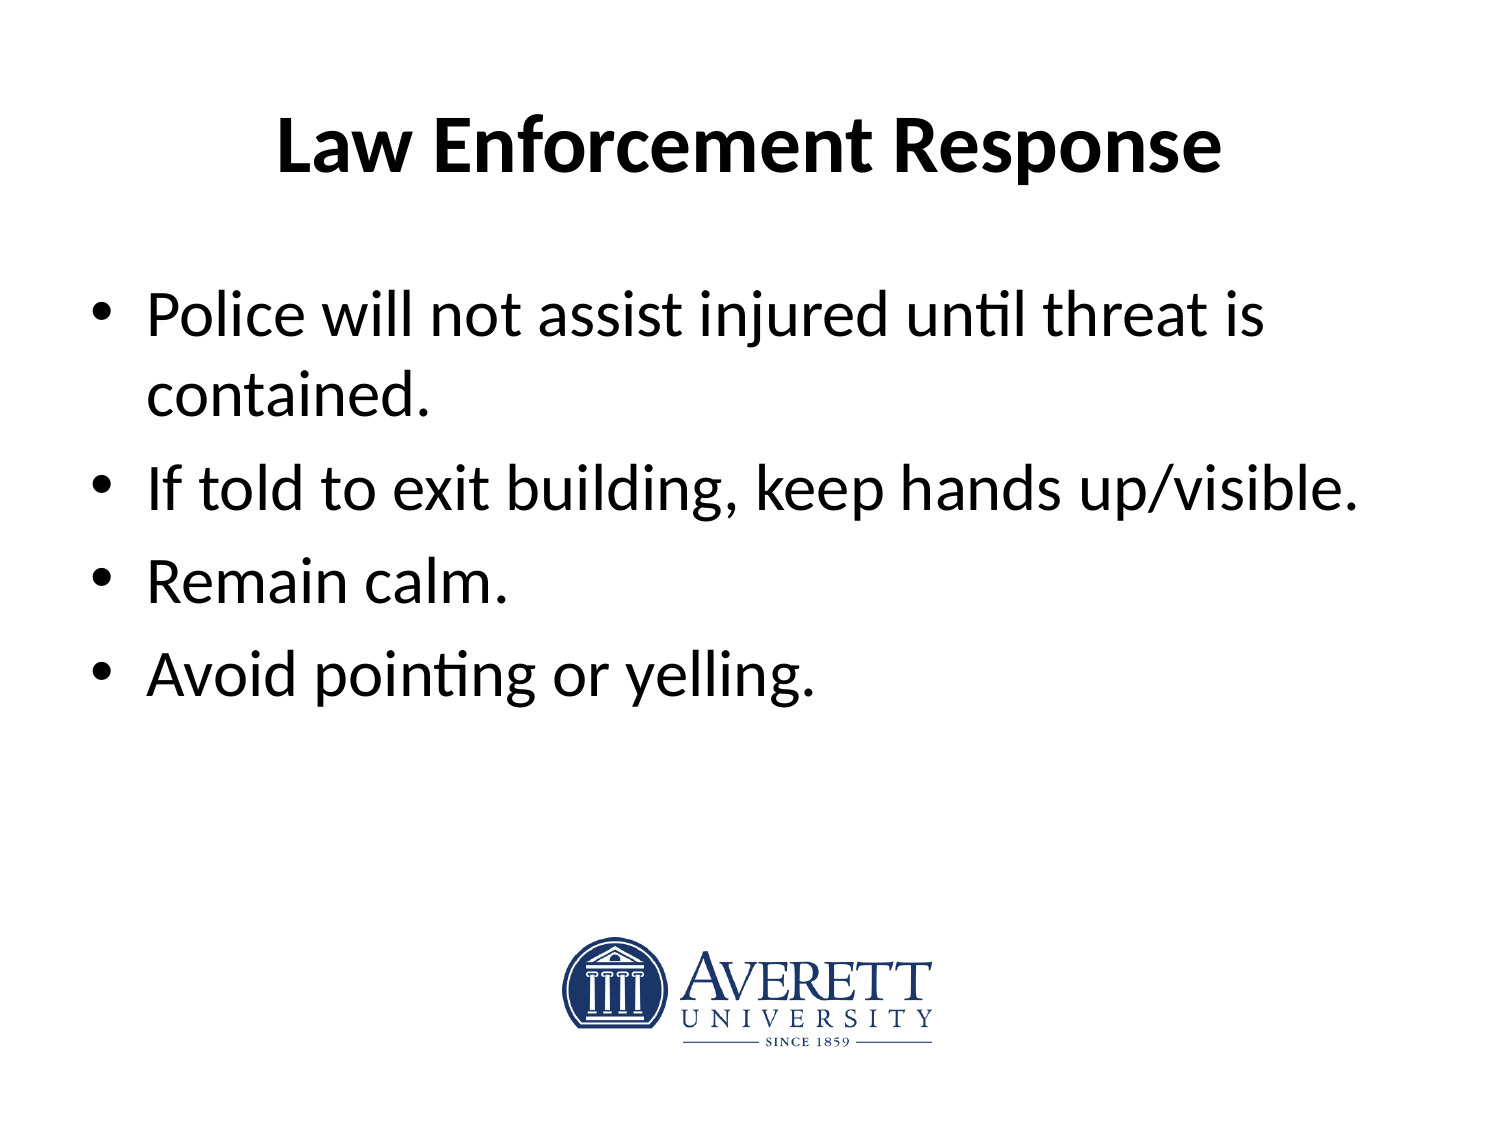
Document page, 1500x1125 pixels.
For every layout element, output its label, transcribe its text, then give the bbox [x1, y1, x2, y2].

list Police will not assist injured until threat is contained. If told to exit building, keep hands up/visible. Remain calm. Avoid pointing or yelling. [75, 262, 1425, 1005]
title Law Enforcement Response [75, 45, 1425, 233]
picture [562, 937, 932, 1047]
